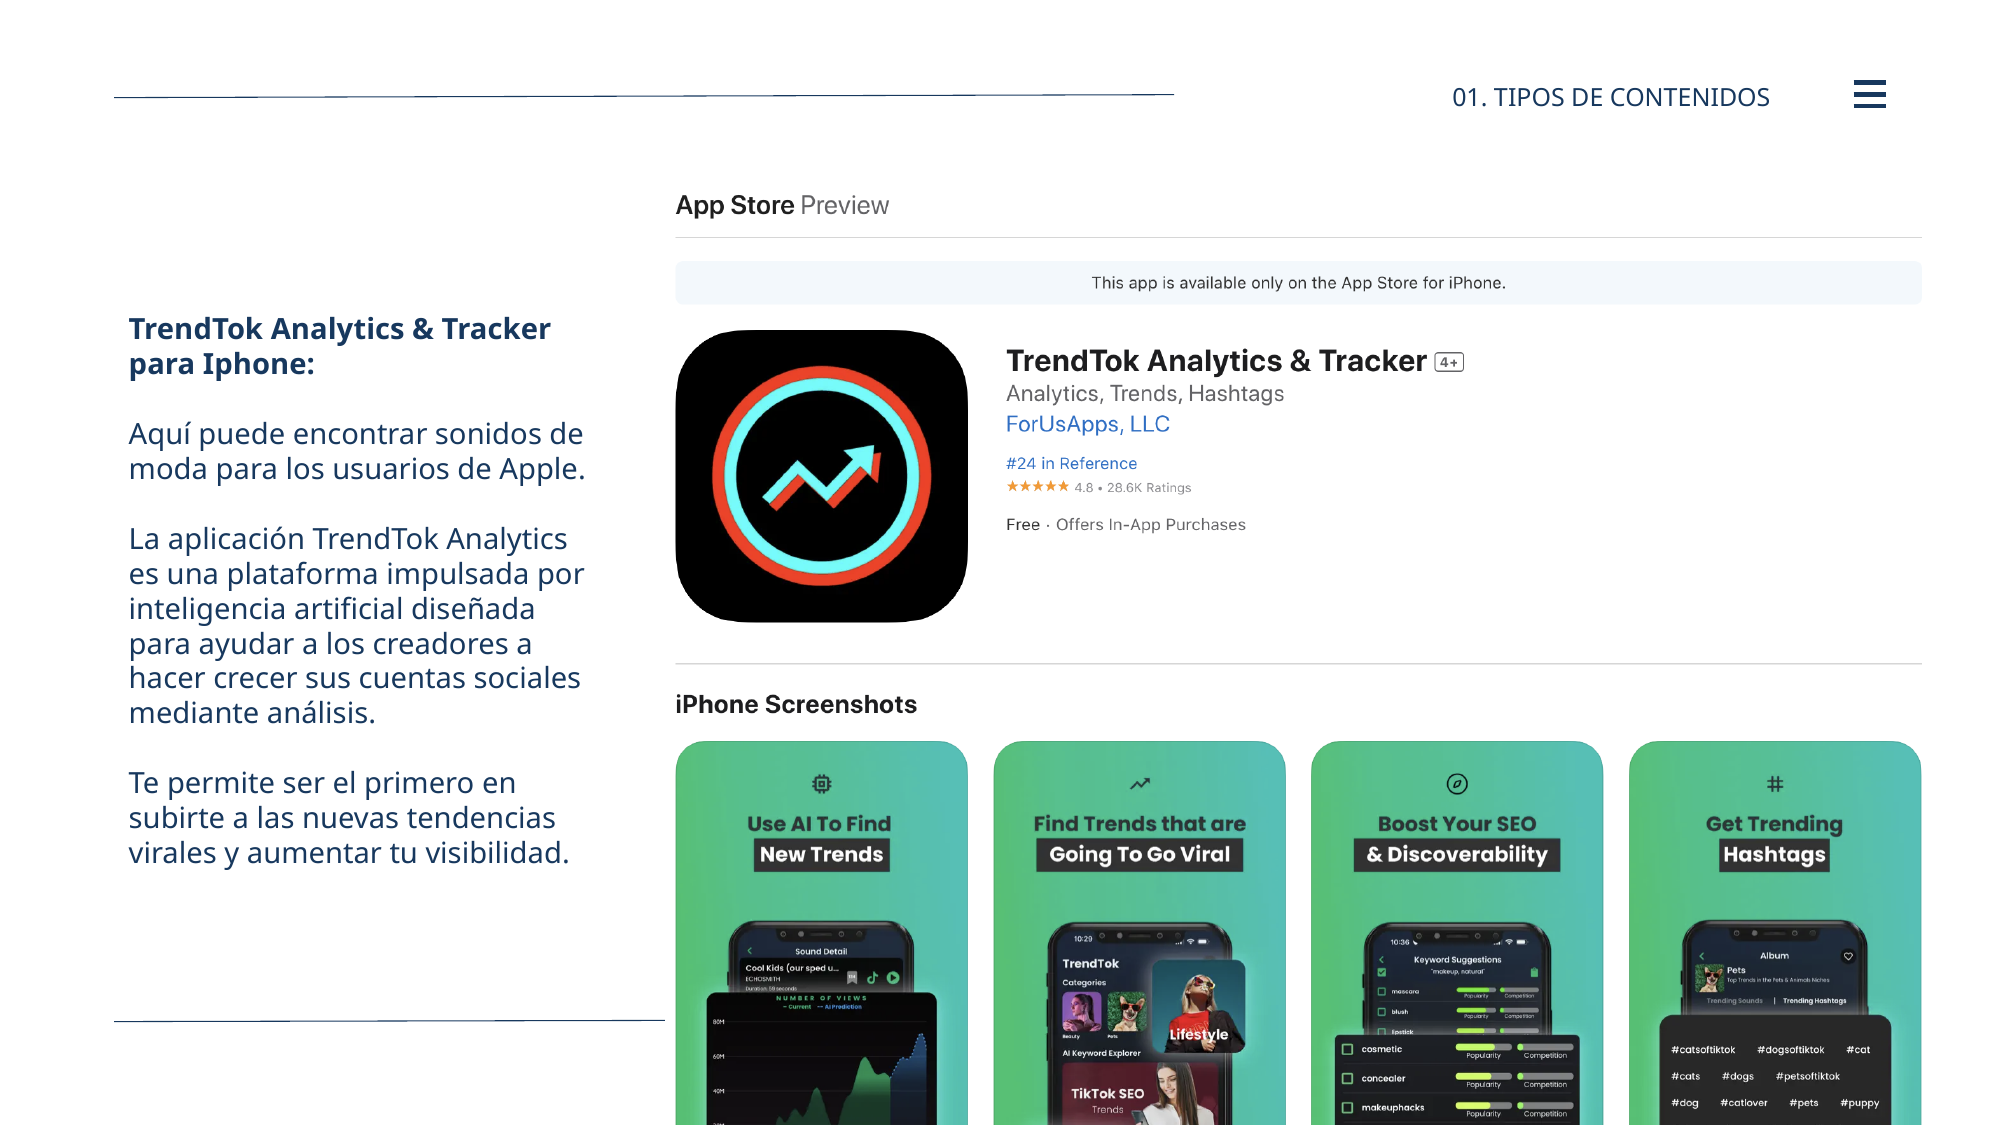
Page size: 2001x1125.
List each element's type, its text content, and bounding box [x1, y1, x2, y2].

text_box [113, 94, 1175, 98]
picture [665, 173, 1941, 1125]
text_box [1853, 82, 1886, 107]
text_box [114, 1018, 665, 1022]
text_box TrendTok Analytics & Tracker para Iphone: Aquí puede encontrar sonidos de moda para los usuarios de Apple. La aplicación TrendTok Analytics es una plataforma impulsada por inteligencia artificial diseñada para ayudar a los creadores a hacer crecer sus cuentas sociales mediante análisis. Te permite ser el primero en subirte a las nuevas tendencias virales y aumentar tu visibilidad. [114, 302, 609, 877]
text_box 01. TIPOS DE CONTENIDOS [999, 73, 1786, 119]
